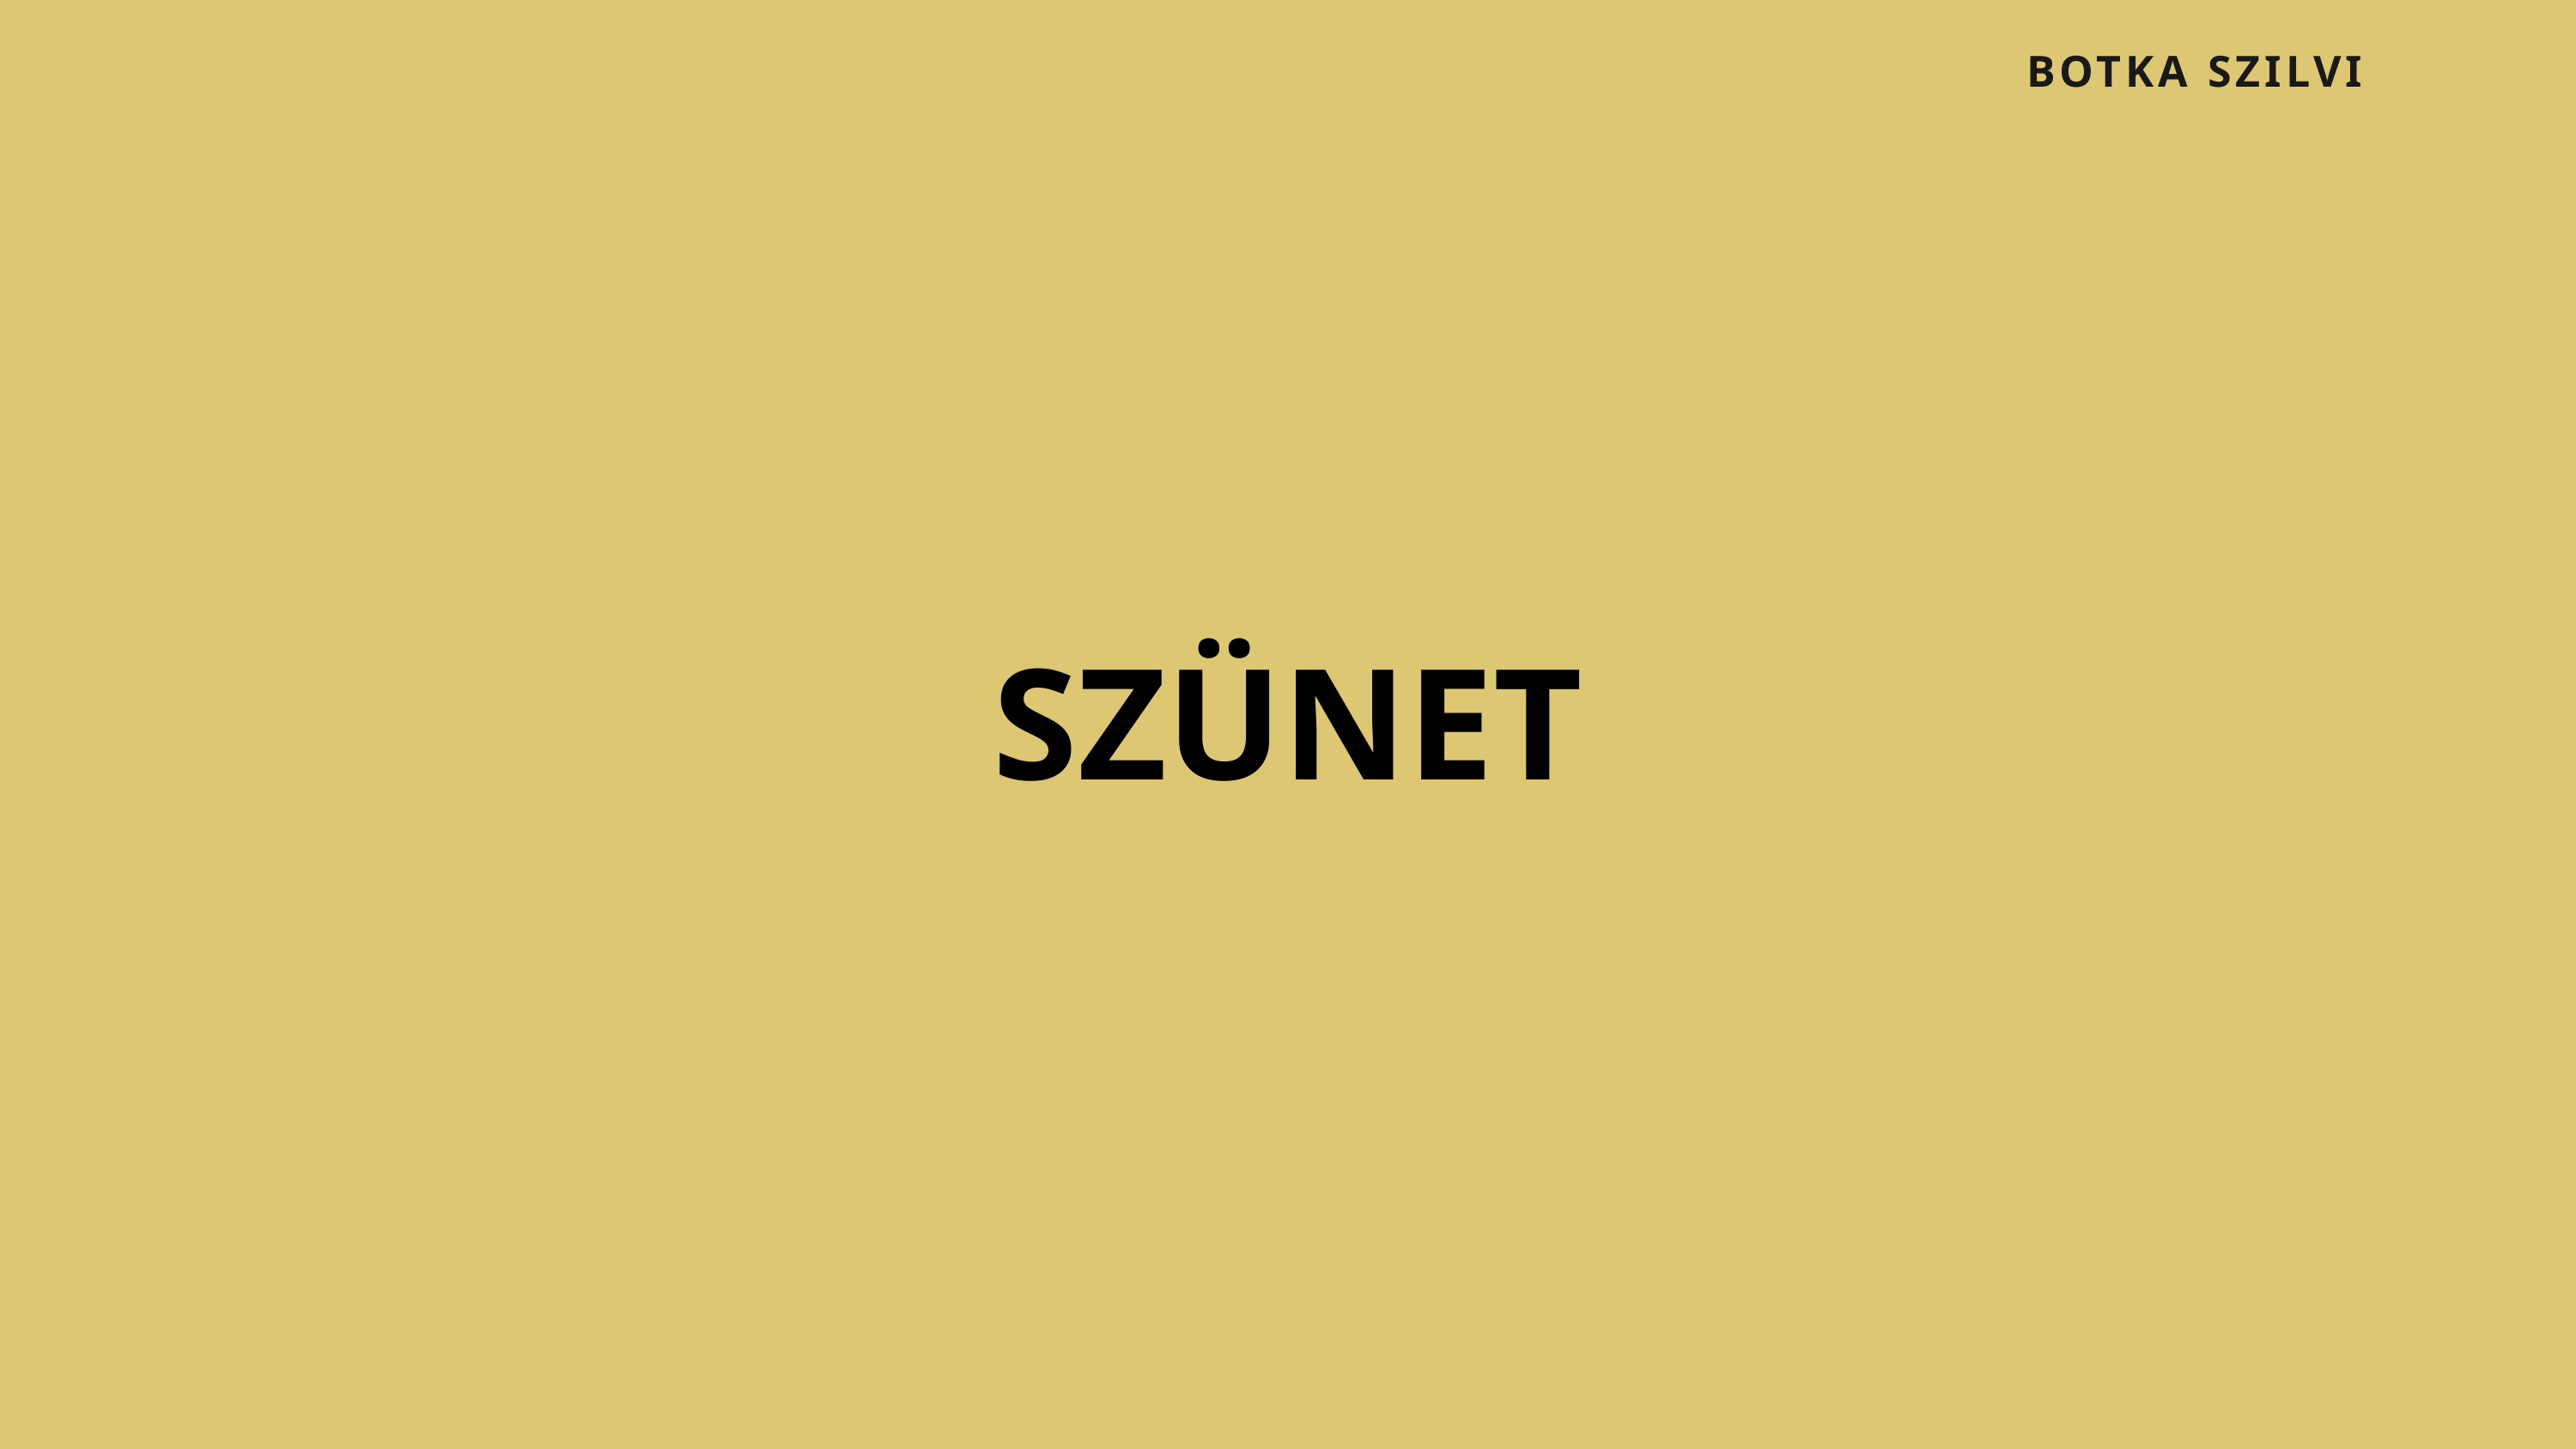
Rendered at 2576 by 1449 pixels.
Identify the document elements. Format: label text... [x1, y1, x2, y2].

text_box SZÜNET [552, 656, 2024, 811]
text_box BOTKA SZILVI [1827, 44, 2562, 96]
